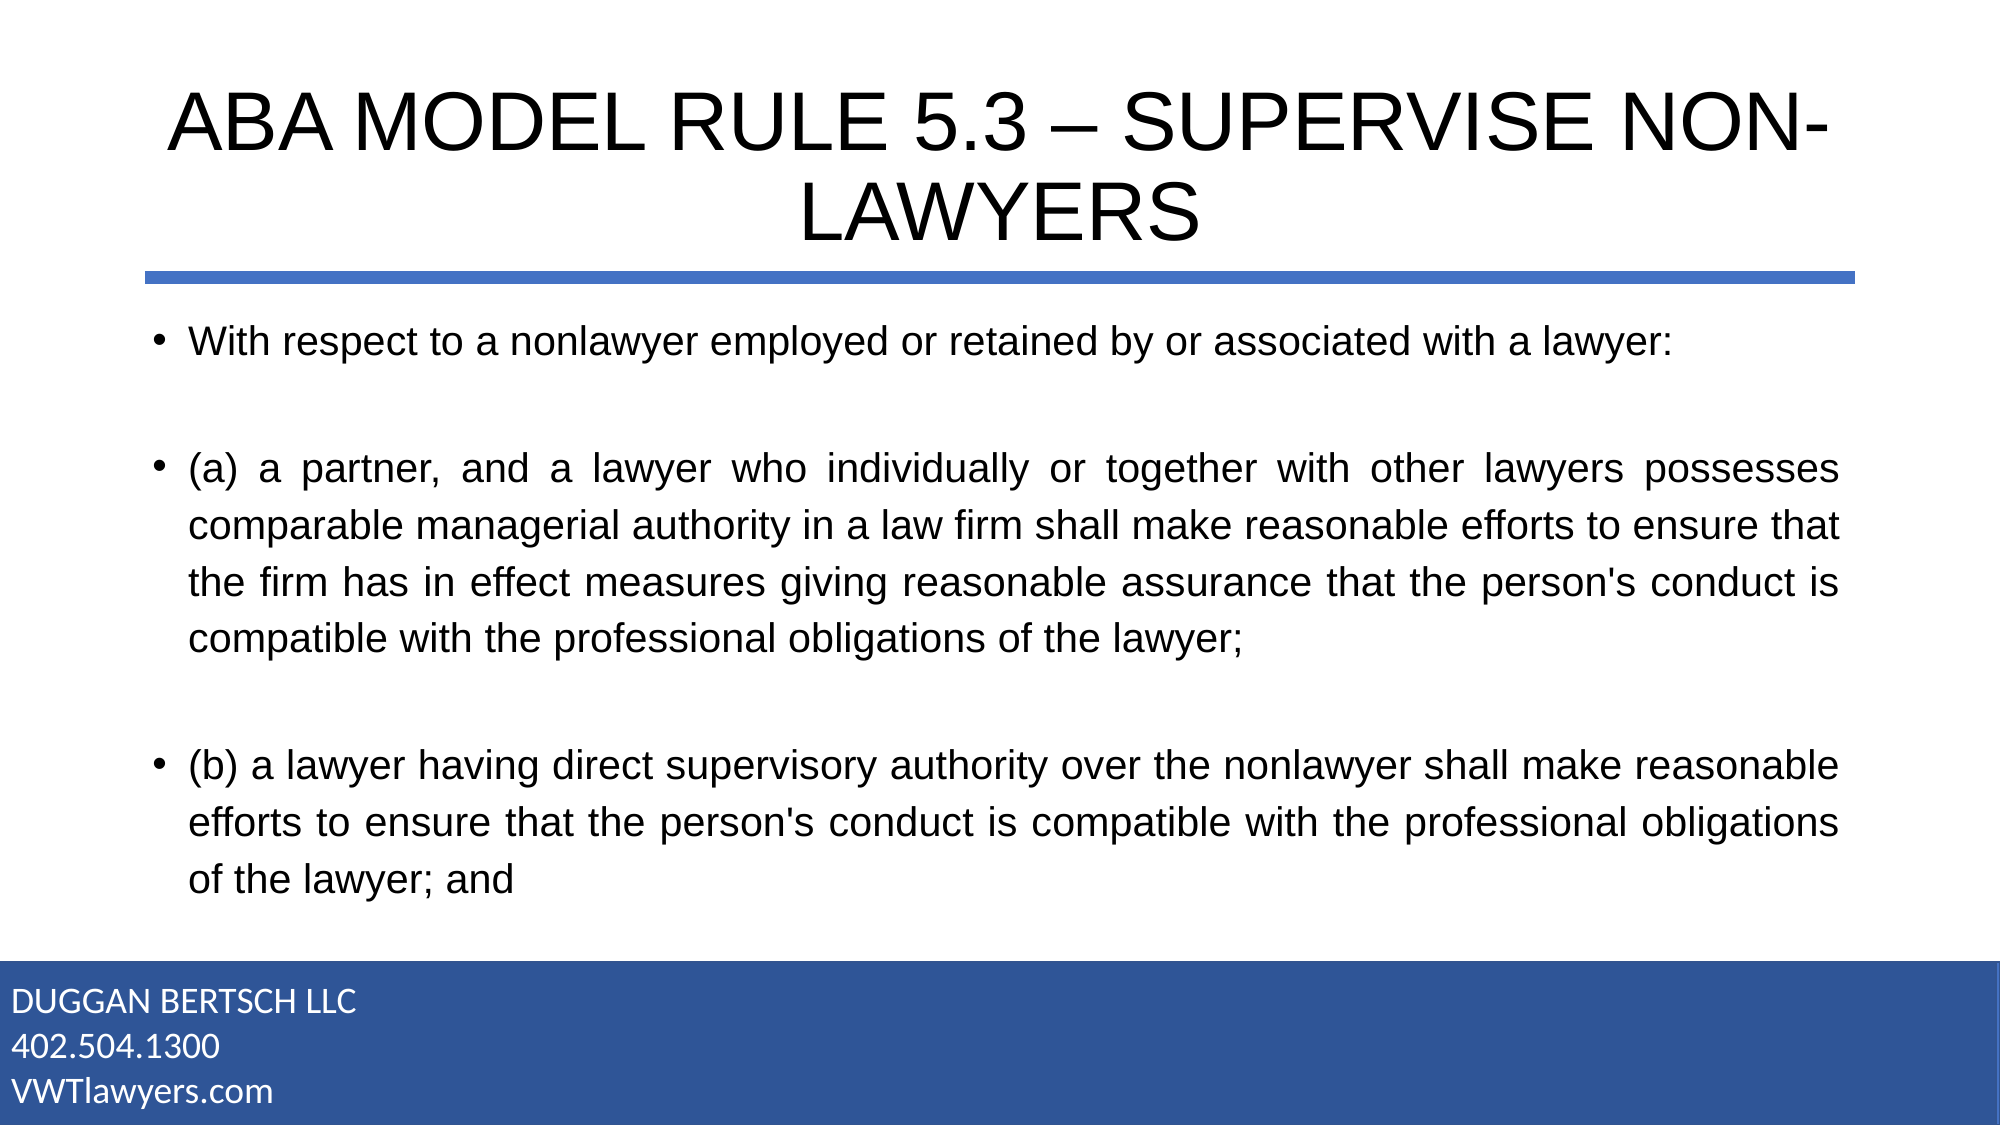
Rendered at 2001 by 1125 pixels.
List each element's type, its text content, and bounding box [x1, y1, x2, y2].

title ABA MODEL RULE 5.3 – SUPERVISE NON-LAWYERS [137, 59, 1863, 278]
text_box DUGGAN BERTSCH LLC 402.504.1300 VWTlawyers.com [0, 961, 1997, 1125]
list With respect to a nonlawyer employed or retained by or associated with a lawyer: (a) a partner, and a lawyer who individually or together with other lawyers possesses comparable managerial authority in a law firm shall make reasonable efforts to ensure that the firm has in effect measures giving reasonable assurance that the person's conduct is compatible with the professional obligations of the lawyer; (b) a lawyer having direct supervisory authority over the nonlawyer shall make reasonable efforts to ensure that the person's conduct is compatible with the professional obligations of the lawyer; and [137, 299, 1855, 945]
